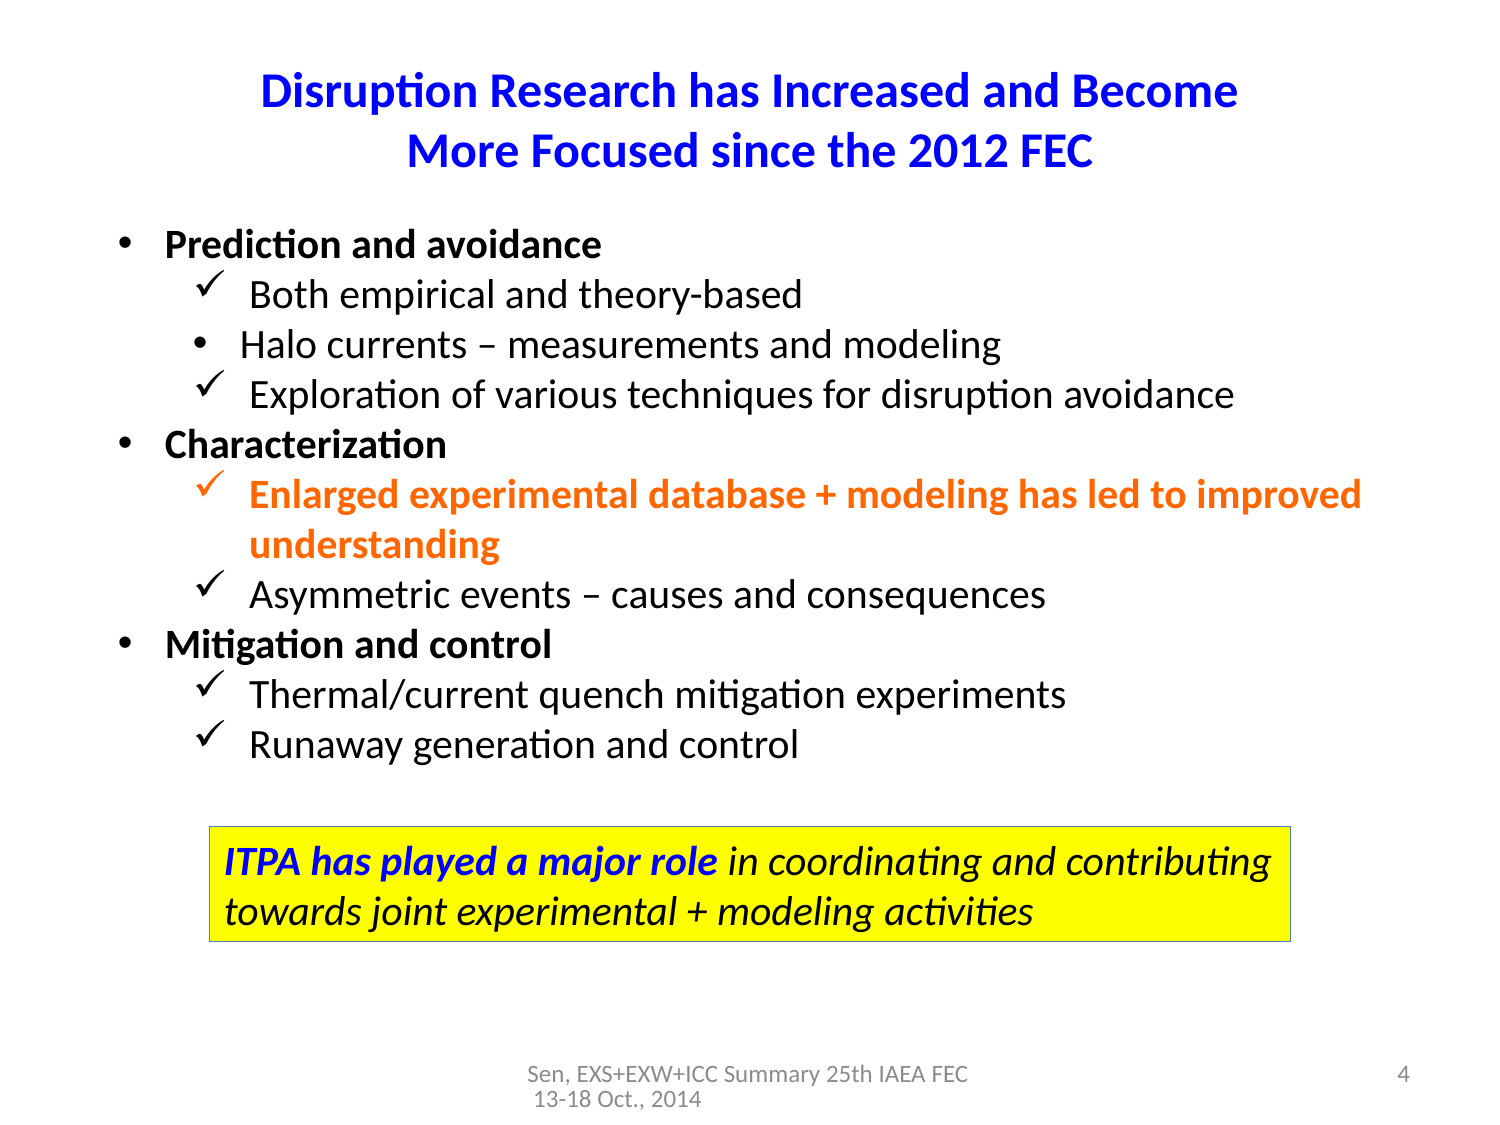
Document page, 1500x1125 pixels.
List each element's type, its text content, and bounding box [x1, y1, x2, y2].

text_box ITPA has played a major role in coordinating and contributing towards joint experimental + modeling activities [209, 826, 1291, 942]
text_box Prediction and avoidance Both empirical and theory-based Halo currents – measurements and modeling Exploration of various techniques for disruption avoidance Characterization Enlarged experimental database + modeling has led to improved understanding Asymmetric events – causes and consequences Mitigation and control Thermal/current quench mitigation experiments Runaway generation and control [103, 209, 1397, 775]
text_box Disruption Research has Increased and Become More Focused since the 2012 FEC [153, 49, 1347, 185]
slide_number 4 [1074, 1042, 1425, 1103]
footer Sen, EXS+EXW+ICC Summary 25th IAEA FEC 13-18 Oct., 2014 [512, 1042, 988, 1103]
